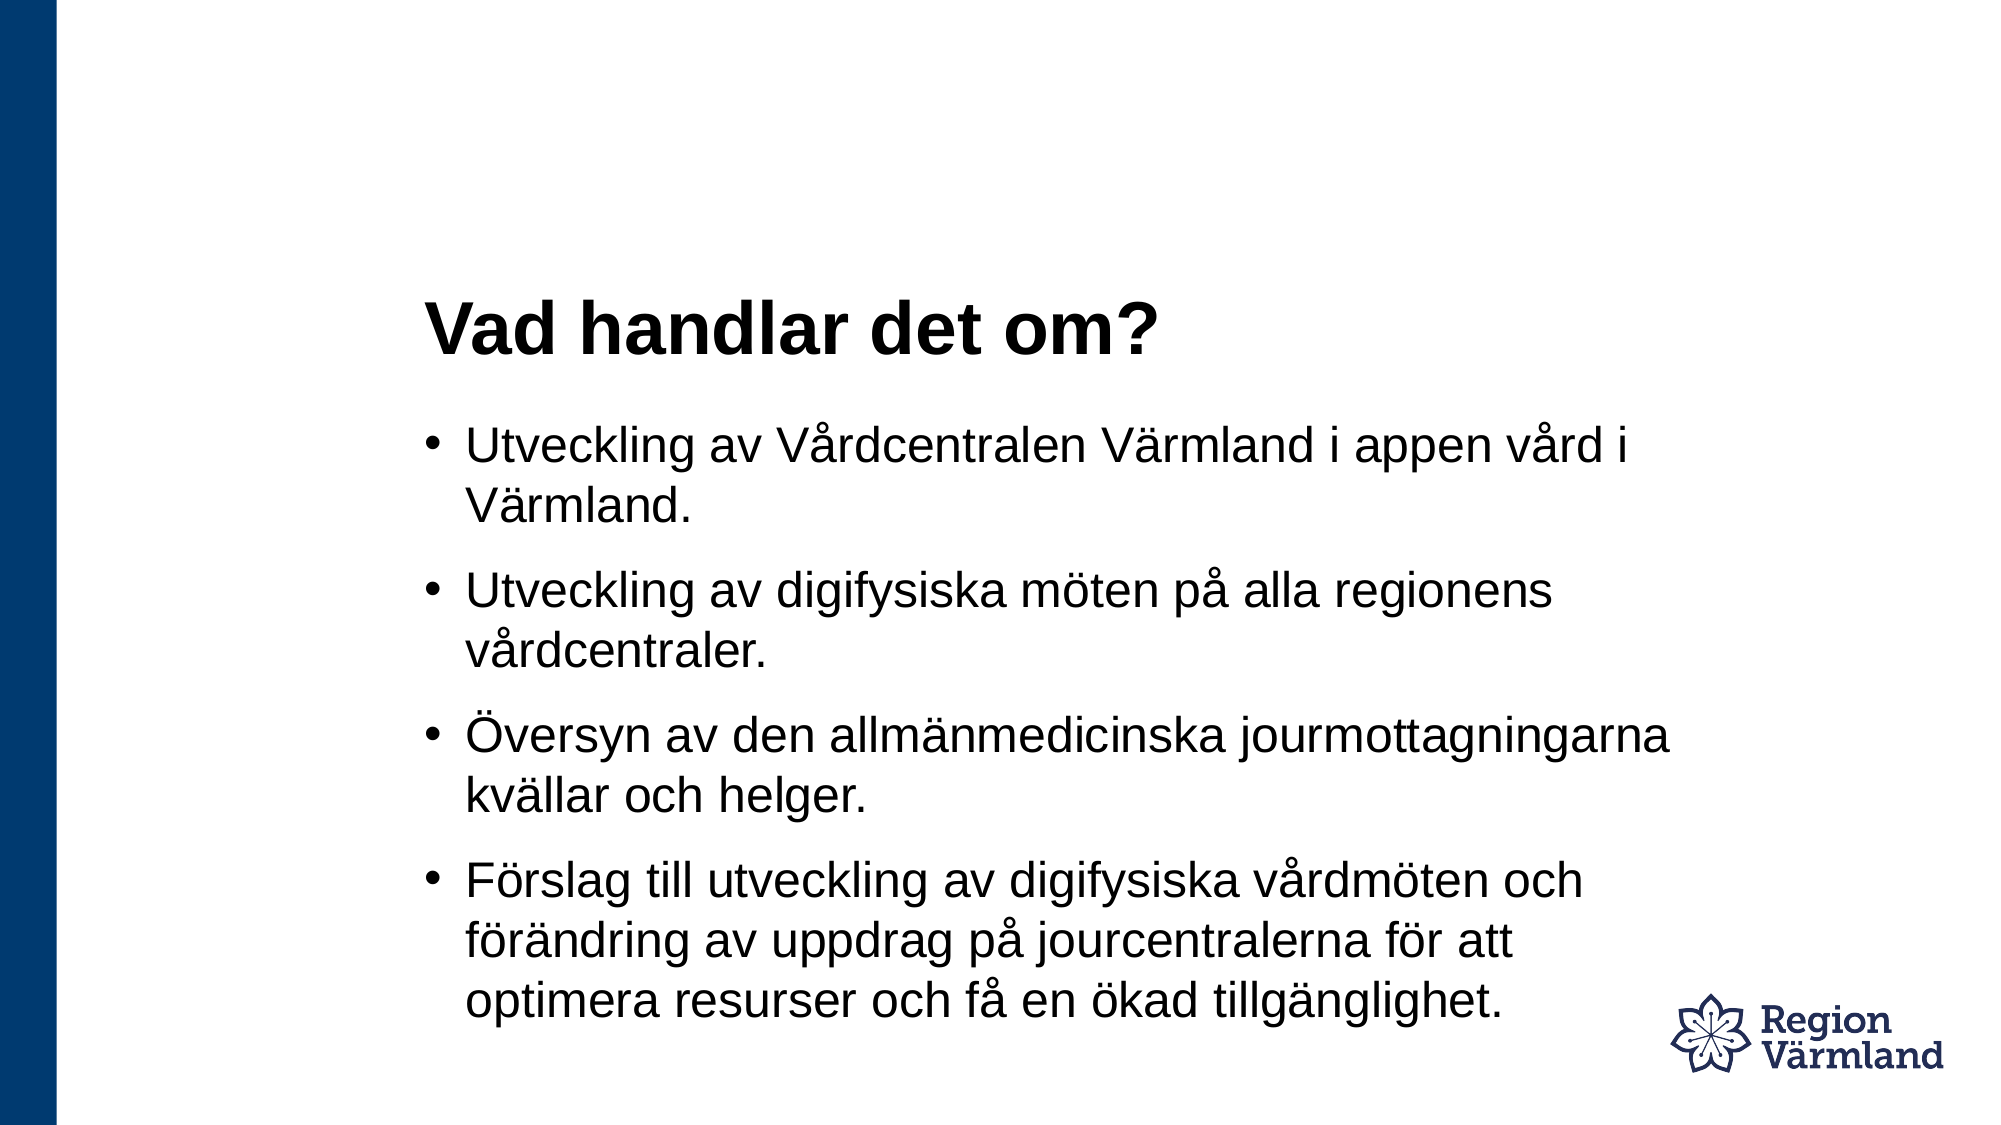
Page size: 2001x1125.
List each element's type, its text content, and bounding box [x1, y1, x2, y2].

title Vad handlar det om? [409, 159, 1591, 377]
list Utveckling av Vårdcentralen Värmland i appen vård i Värmland. Utveckling av digifysiska möten på alla regionens vårdcentraler. Översyn av den allmänmedicinska jourmottagningarna kvällar och helger. Förslag till utveckling av digifysiska vårdmöten och förändring av uppdrag på jourcentralerna för att optimera resurser och få en ökad tillgänglighet. [409, 405, 1690, 937]
picture [1670, 993, 1944, 1073]
